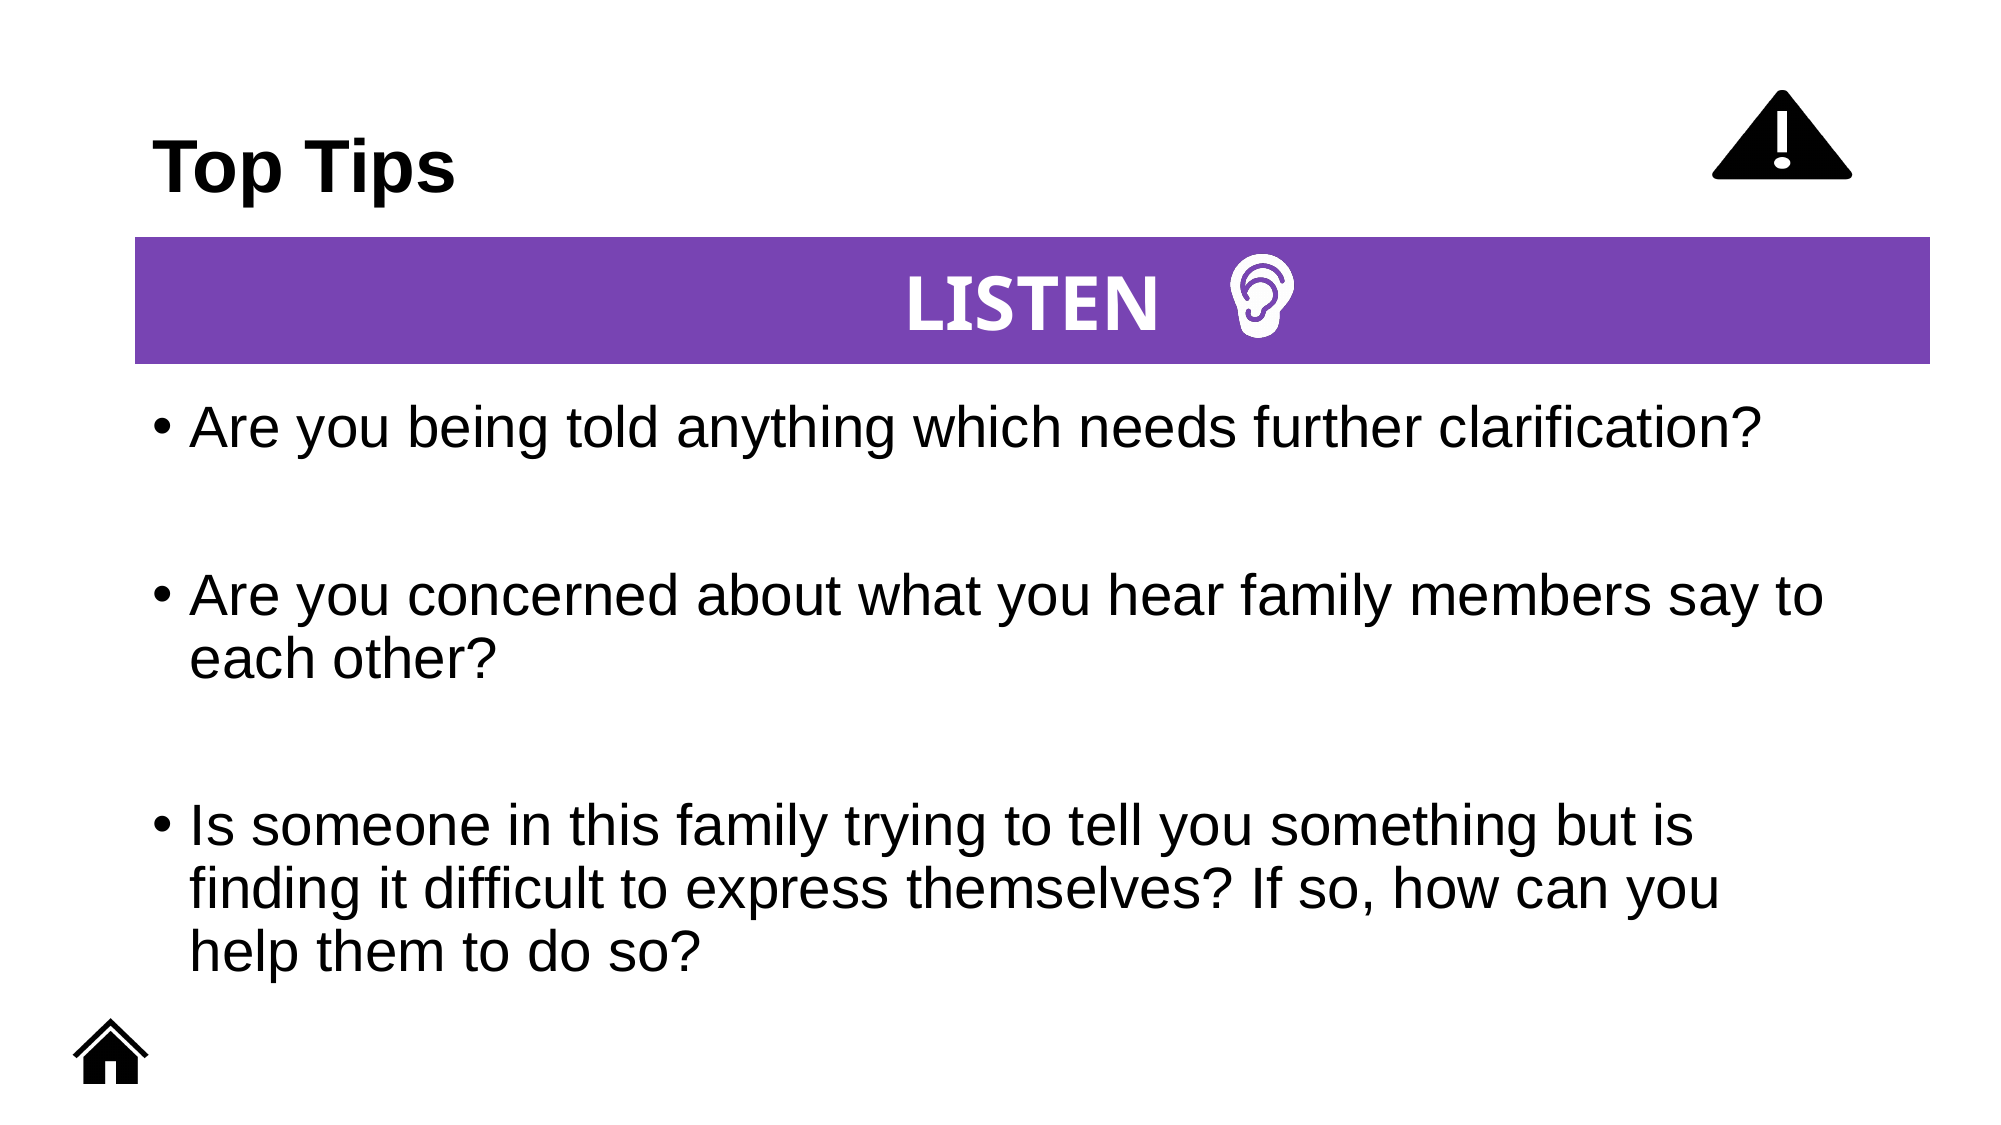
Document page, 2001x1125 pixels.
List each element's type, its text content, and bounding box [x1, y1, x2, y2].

picture [1205, 238, 1319, 353]
list Are you being told anything which needs further clarification? Are you concerned about what you hear family members say to each other? Is someone in this family trying to tell you something but is finding it difficult to express themselves? If so, how can you help them to do so? [137, 362, 1863, 1014]
title Top Tips [137, 59, 1863, 238]
text_box LISTEN [137, 238, 1929, 362]
picture [1704, 78, 1860, 191]
picture [66, 1007, 154, 1095]
